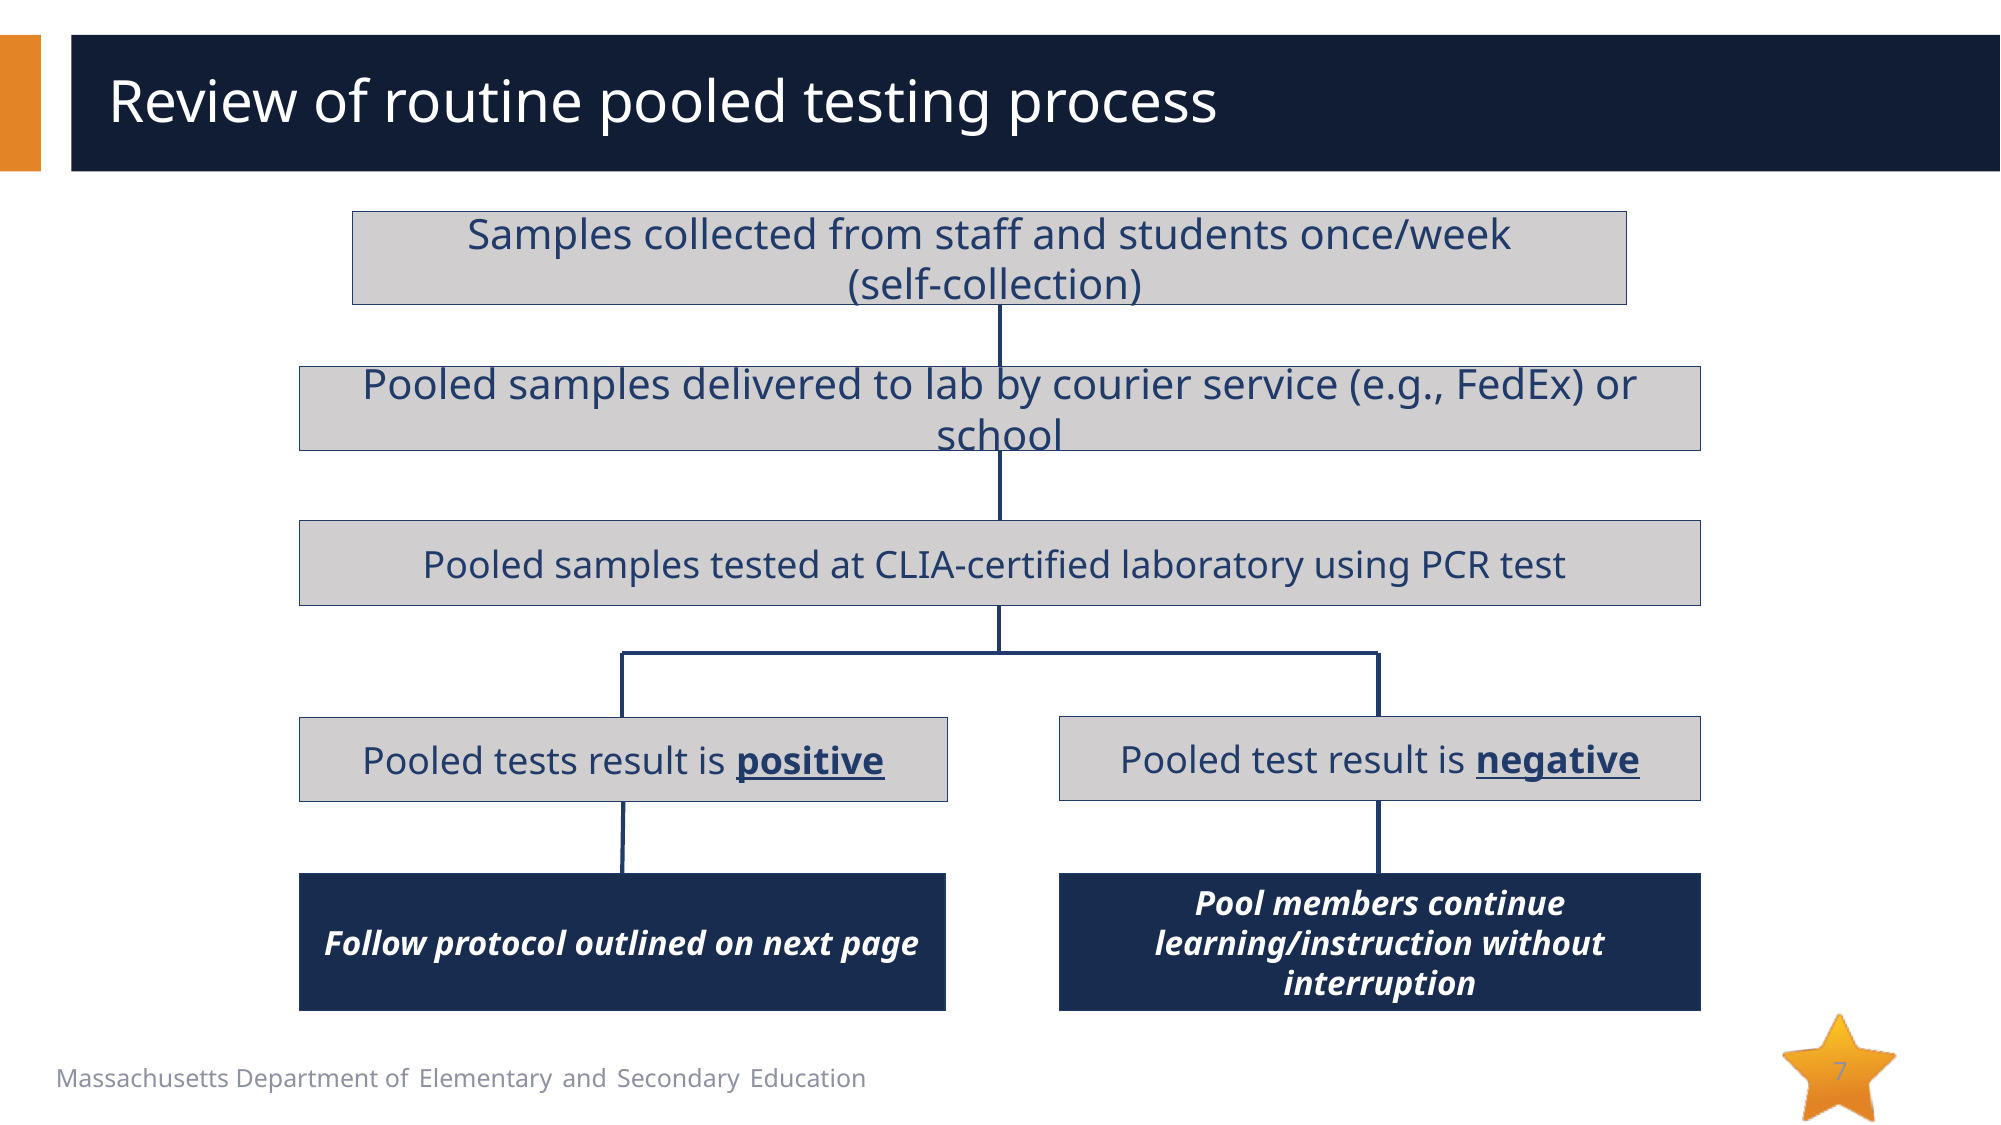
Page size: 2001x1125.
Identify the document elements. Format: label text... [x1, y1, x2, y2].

text_box Follow protocol outlined on next page [299, 873, 946, 1011]
text_box Pooled samples tested at CLIA-certified laboratory using PCR test [299, 520, 1701, 606]
text_box Pooled tests result is positive [299, 717, 948, 802]
text_box Samples collected from staff and students once/week (self-collection) [352, 211, 1627, 305]
text_box Pooled samples delivered to lab by courier service (e.g., FedEx) or school [299, 366, 1701, 451]
text_box Pool members continue learning/instruction without interruption [1059, 873, 1701, 1011]
title Review of routine pooled testing process [93, 47, 1959, 159]
picture [1773, 1000, 1909, 1125]
text_box Pooled test result is negative [1059, 716, 1701, 801]
slide_number 7 [1412, 1042, 1863, 1103]
